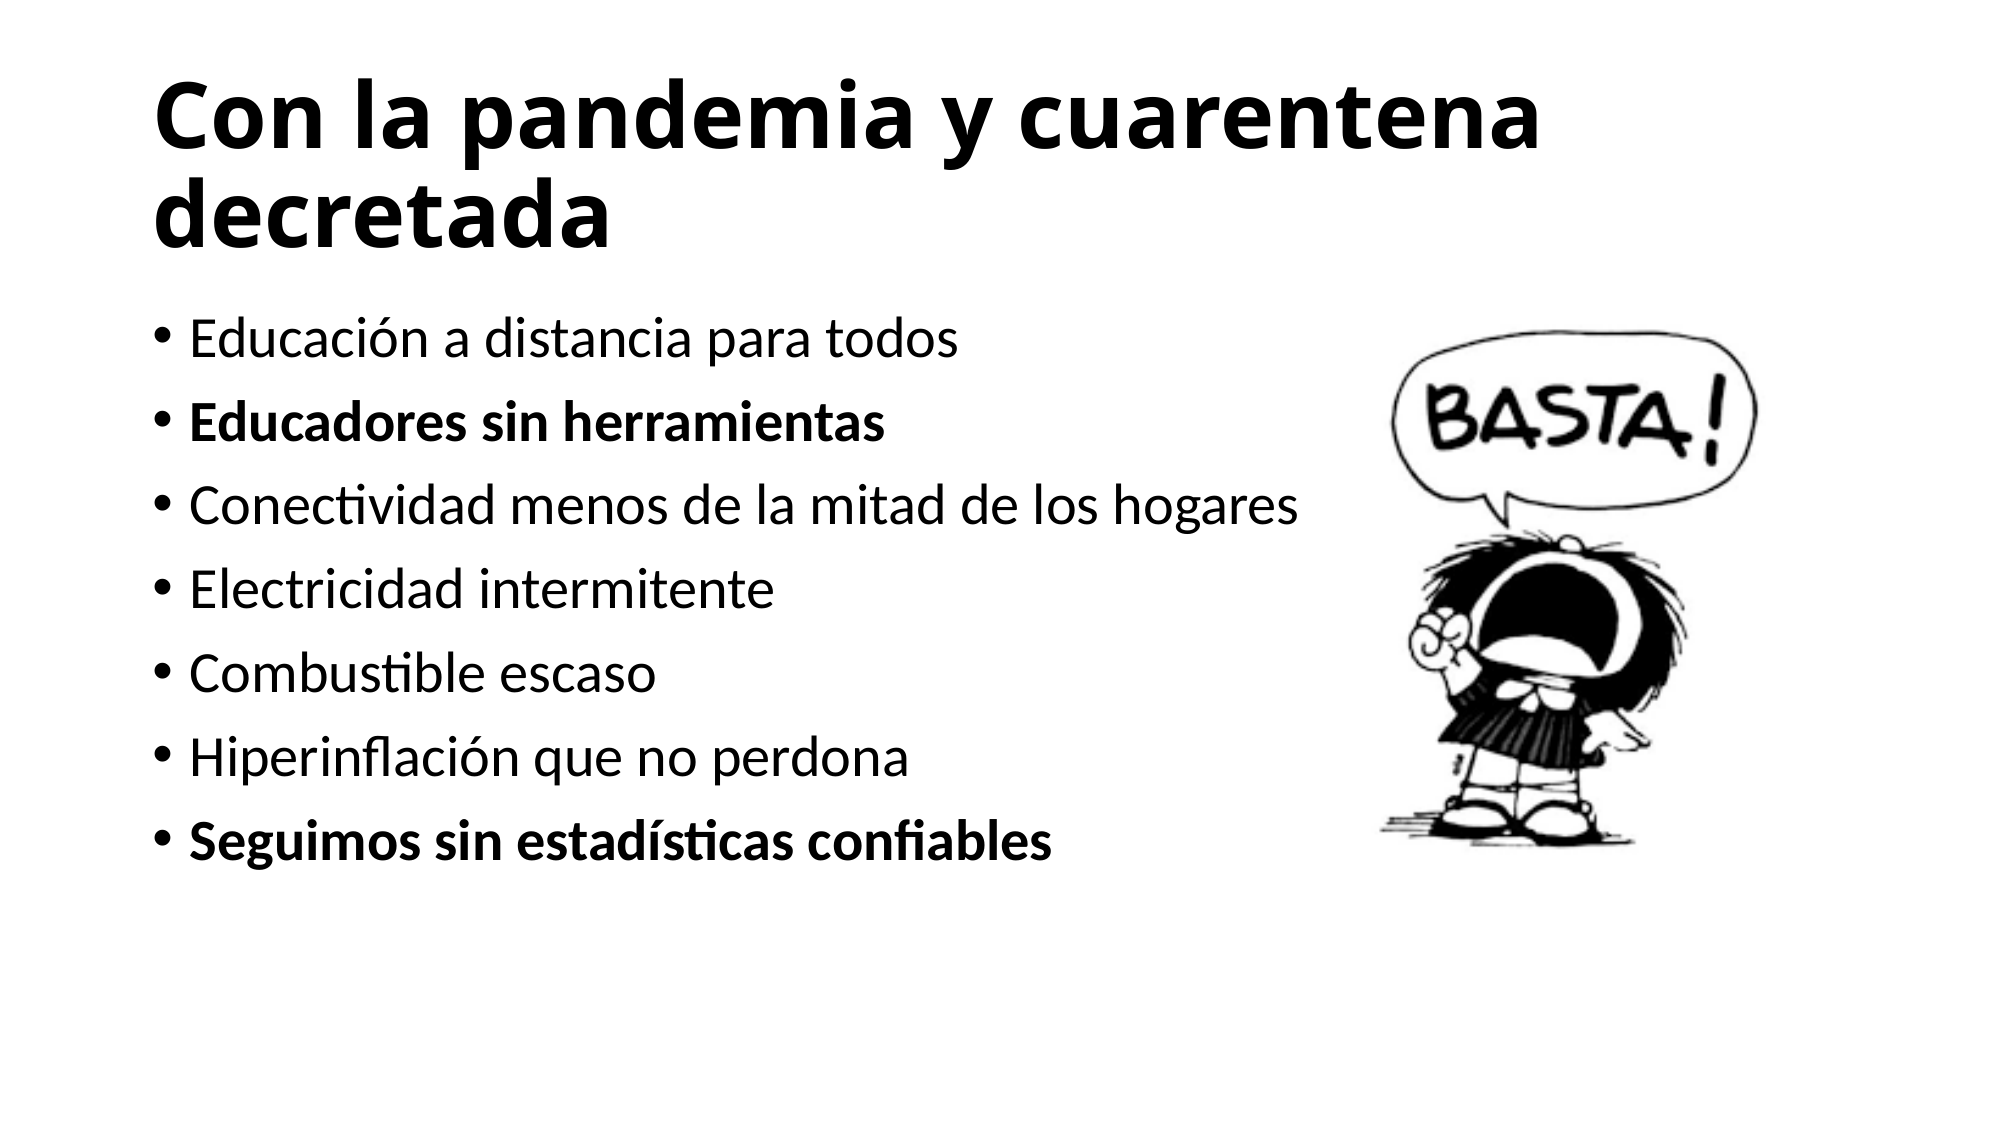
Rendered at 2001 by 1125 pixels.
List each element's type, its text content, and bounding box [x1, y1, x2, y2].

picture [1356, 299, 1863, 891]
title Con la pandemia y cuarentena decretada [137, 59, 1863, 278]
list Educación a distancia para todos Educadores sin herramientas Conectividad menos de la mitad de los hogares Electricidad intermitente Combustible escaso Hiperinflación que no perdona Seguimos sin estadísticas confiables [137, 299, 1863, 1014]
